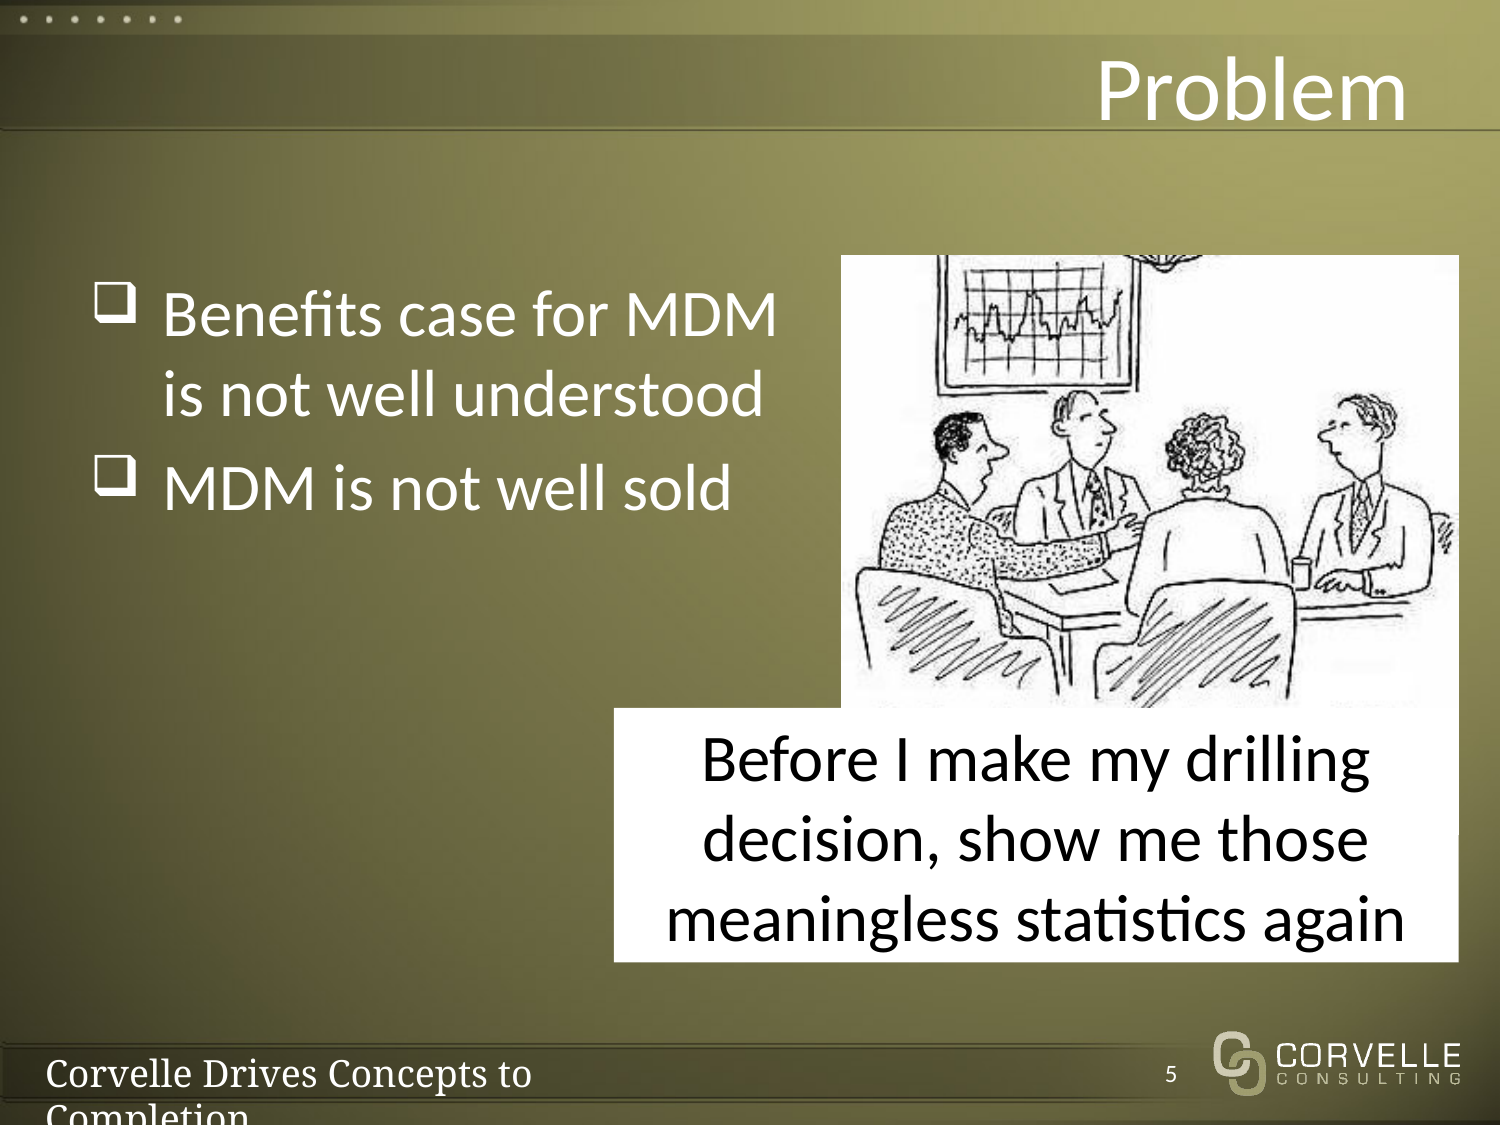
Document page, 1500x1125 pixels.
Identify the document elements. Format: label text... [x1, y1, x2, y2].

picture [0, 0, 1500, 1125]
picture [211, 1114, 221, 1125]
list Benefits case for MDM is not well understood MDM is not well sold [75, 262, 821, 1005]
picture [97, 1114, 105, 1125]
picture [109, 1114, 117, 1125]
picture [73, 1114, 83, 1125]
title Problem [75, 45, 1425, 233]
text_box Before I make my drilling decision, show me those meaningless statistics again [613, 707, 1459, 963]
picture [133, 1114, 142, 1125]
picture [165, 1114, 173, 1120]
slide_number 5 [1149, 1042, 1500, 1103]
picture [234, 1114, 243, 1125]
